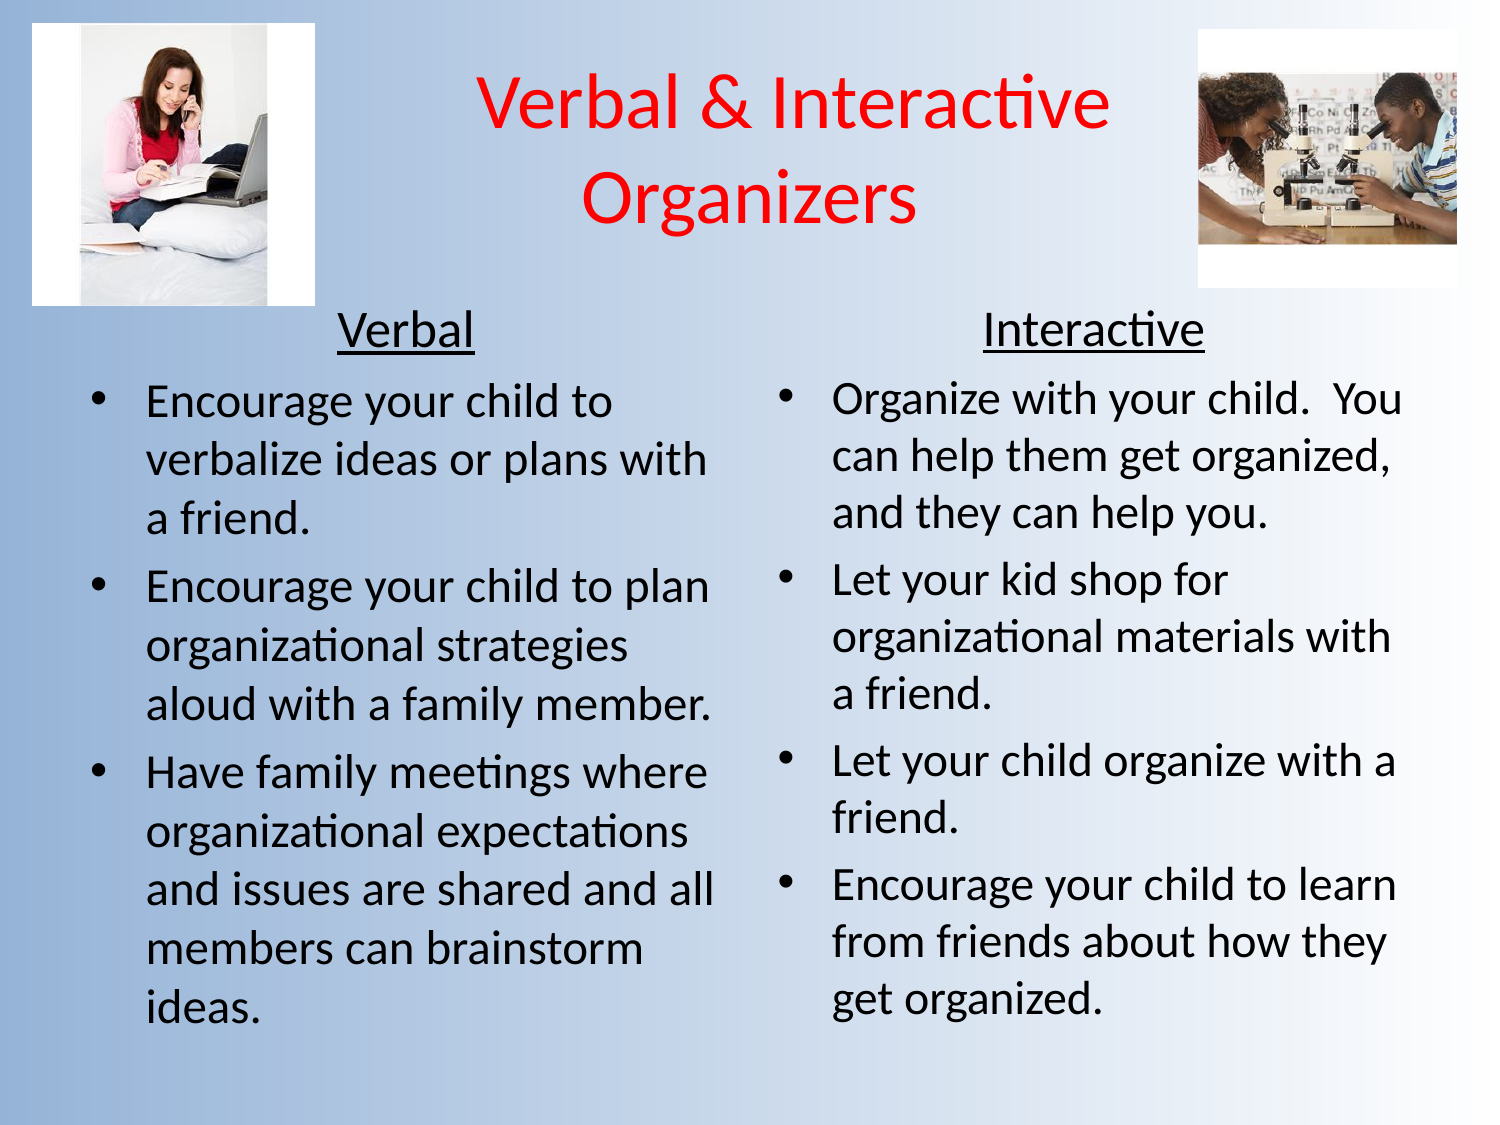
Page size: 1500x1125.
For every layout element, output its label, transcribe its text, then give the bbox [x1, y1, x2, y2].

list Interactive Organize with your child. You can help them get organized, and they can help you. Let your kid shop for organizational materials with a friend. Let your child organize with a friend. Encourage your child to learn from friends about how they get organized. [762, 287, 1425, 1043]
picture [32, 23, 315, 306]
picture [1198, 29, 1457, 288]
list Verbal Encourage your child to verbalize ideas or plans with a friend. Encourage your child to plan organizational strategies aloud with a family member. Have family meetings where organizational expectations and issues are shared and all members can brainstorm ideas. [75, 287, 738, 1043]
title Verbal & Interactive Organizers [319, 41, 1193, 248]
